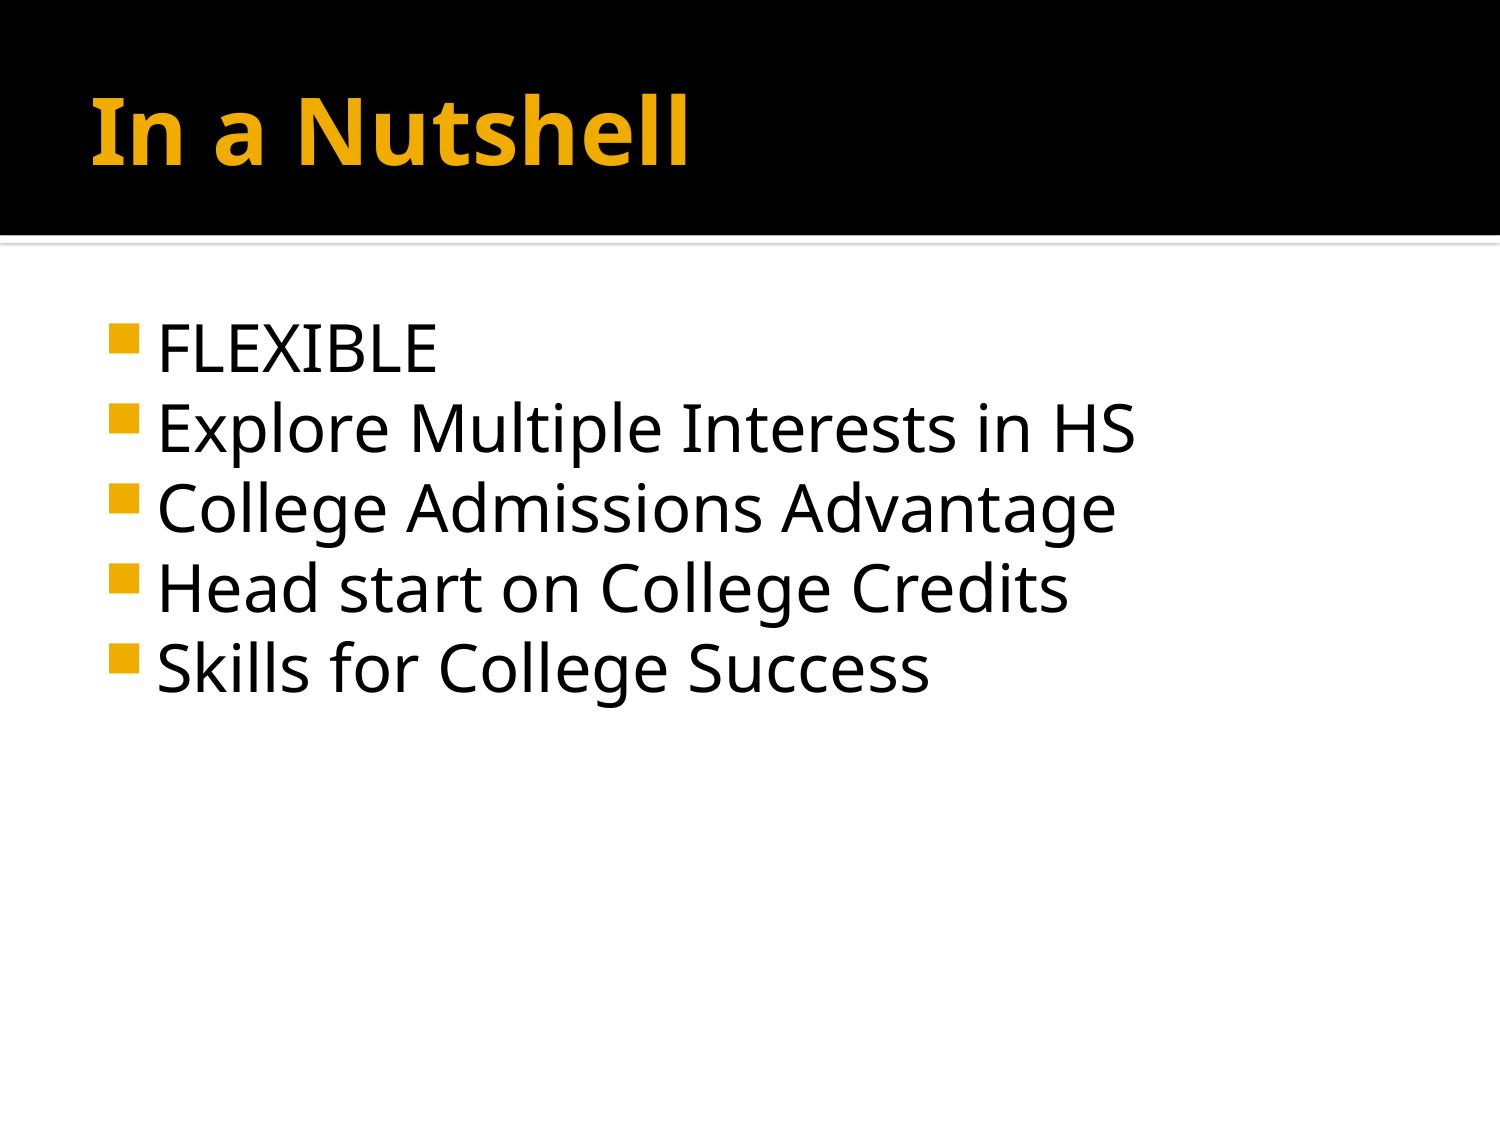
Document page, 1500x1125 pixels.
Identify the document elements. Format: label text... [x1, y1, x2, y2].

list FLEXIBLE Explore Multiple Interests in HS College Admissions Advantage Head start on College Credits Skills for College Success [75, 291, 1425, 1050]
title In a Nutshell [75, 25, 1425, 231]
